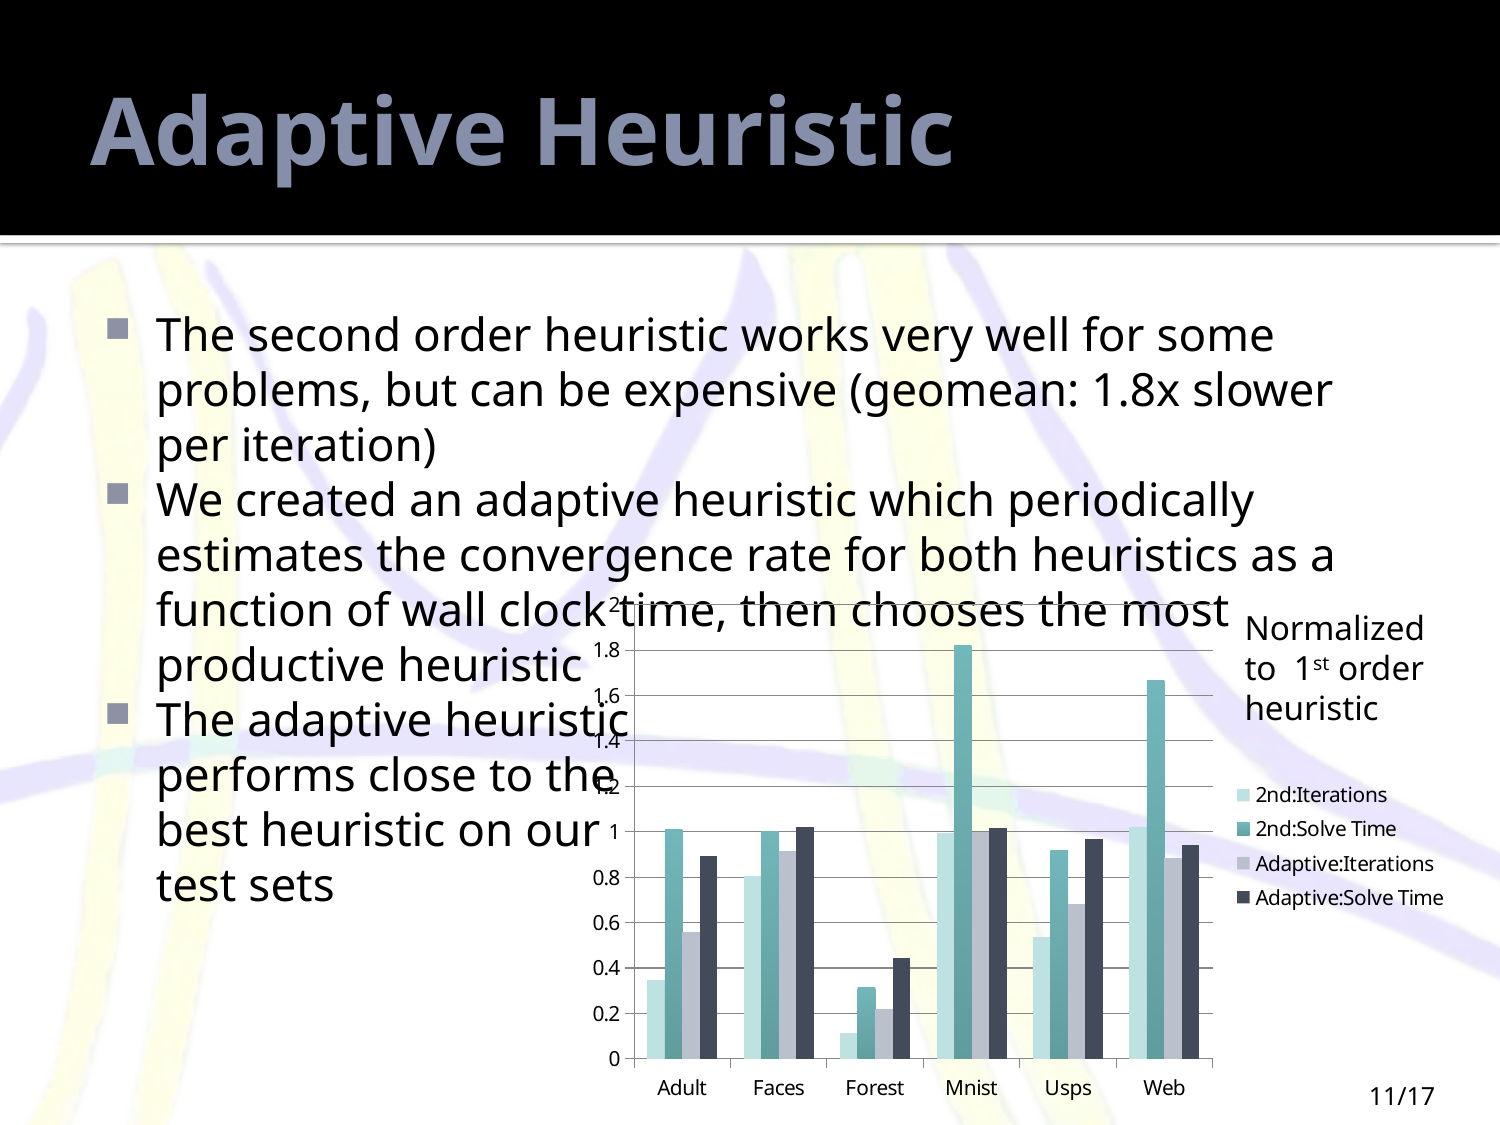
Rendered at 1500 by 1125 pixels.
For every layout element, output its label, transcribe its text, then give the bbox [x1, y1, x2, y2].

chart [574, 579, 1463, 1113]
title Adaptive Heuristic [75, 25, 1425, 231]
list The second order heuristic works very well for some problems, but can be expensive (geomean: 1.8x slower per iteration) We created an adaptive heuristic which periodically estimates the convergence rate for both heuristics as a function of wall clock time, then chooses the most productive heuristic The adaptive heuristic performs close to the best heuristic on our test sets [74, 290, 1426, 1051]
